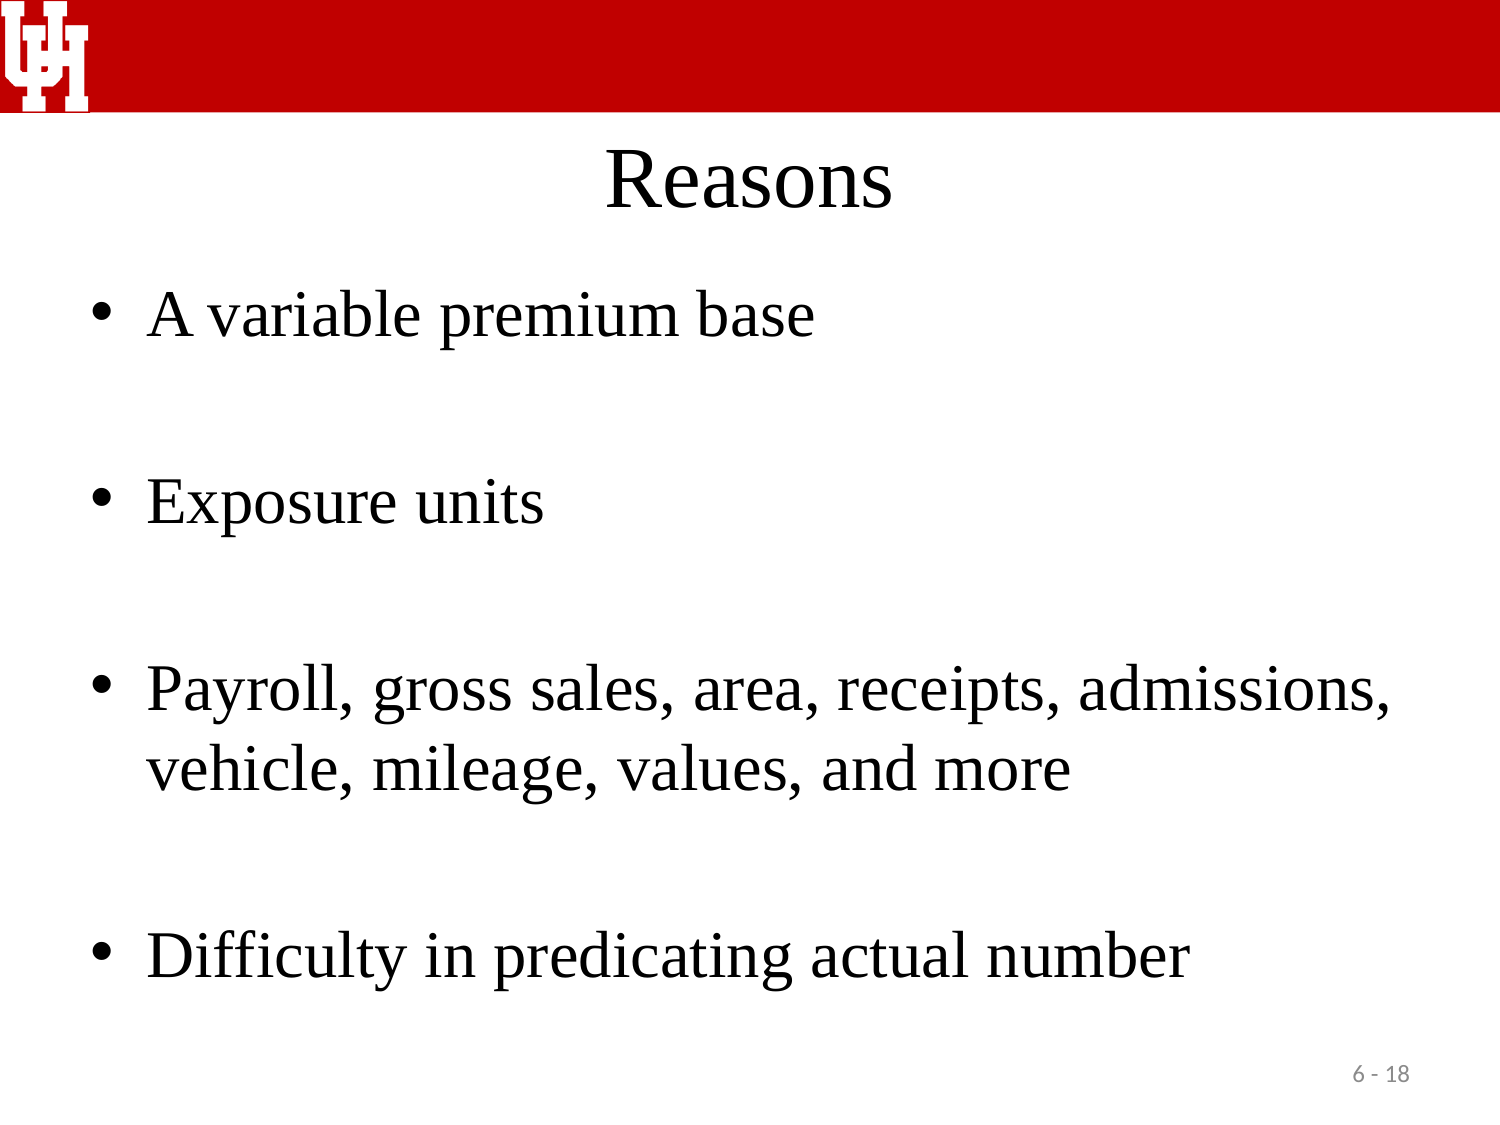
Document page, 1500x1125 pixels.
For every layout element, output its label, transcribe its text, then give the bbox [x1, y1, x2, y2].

list A variable premium base Exposure units Payroll, gross sales, area, receipts, admissions, vehicle, mileage, values, and more Difficulty in predicating actual number [75, 262, 1425, 1005]
title Reasons [75, 112, 1425, 233]
slide_number 6 - 18 [1074, 1042, 1425, 1103]
picture [0, 0, 91, 113]
